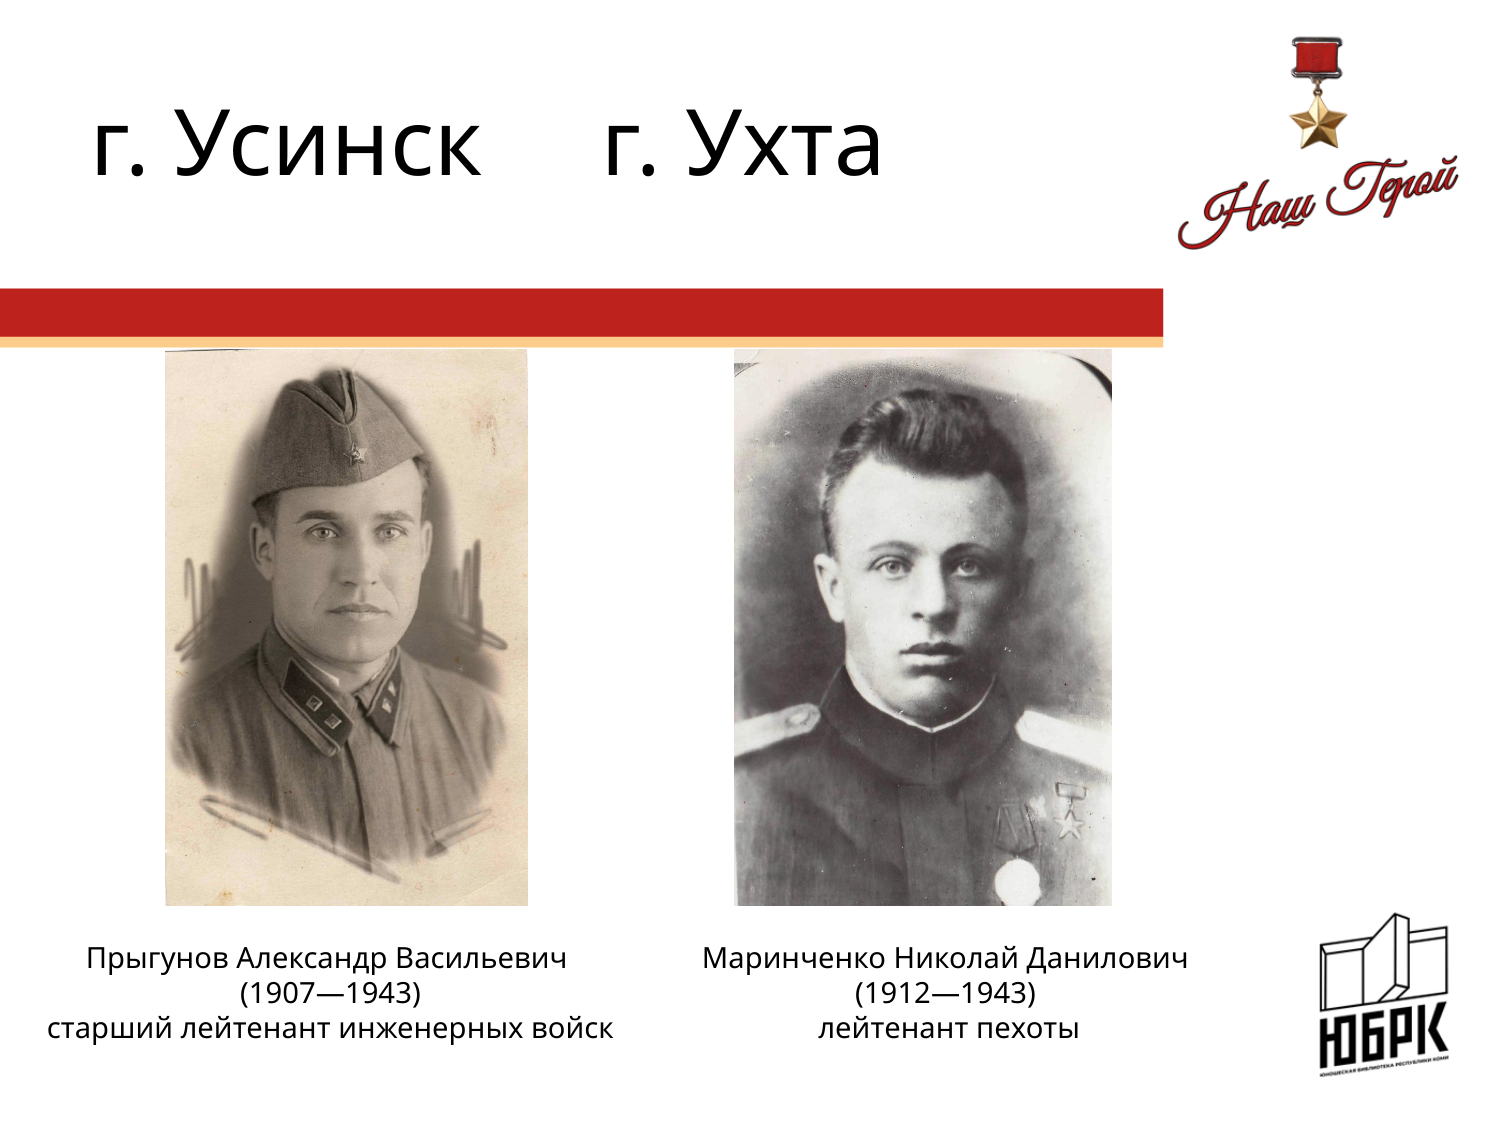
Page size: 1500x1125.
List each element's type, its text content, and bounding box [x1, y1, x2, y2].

text_box Прыгунов Александр Васильевич (1907—1943) старший лейтенант инженерных войск [29, 931, 608, 1052]
title г. Усинск г. Ухта [75, 45, 1425, 233]
picture [0, 0, 1500, 1125]
text_box Маринченко Николай Данилович (1912—1943) лейтенант пехоты [608, 931, 1291, 1052]
